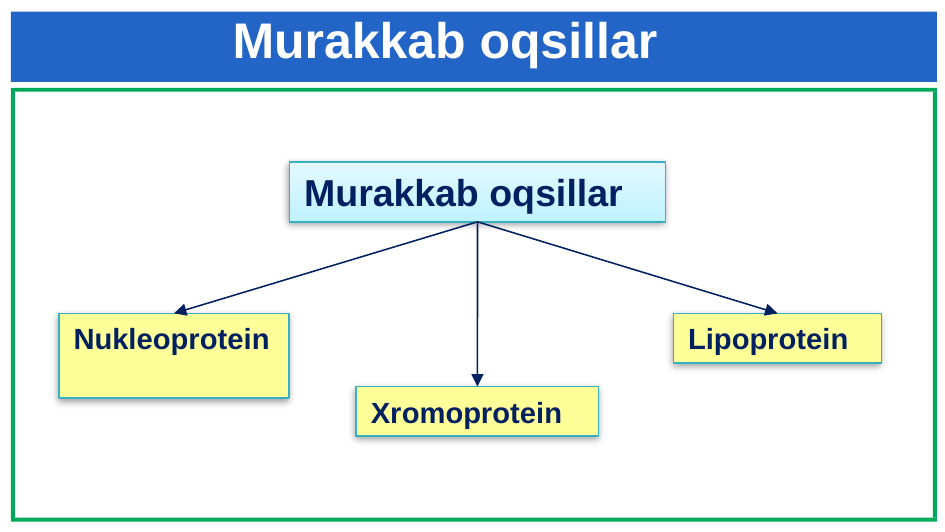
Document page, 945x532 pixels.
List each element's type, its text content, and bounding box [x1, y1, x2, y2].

text_box Lipoprotein [673, 313, 882, 364]
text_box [173, 222, 476, 314]
text_box Nukleoprotein [58, 313, 290, 399]
text_box Xromoprotein [355, 386, 599, 437]
text_box Murakkab oqsillar [217, 1, 673, 76]
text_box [478, 222, 778, 314]
text_box Murakkab oqsillar [289, 161, 666, 221]
